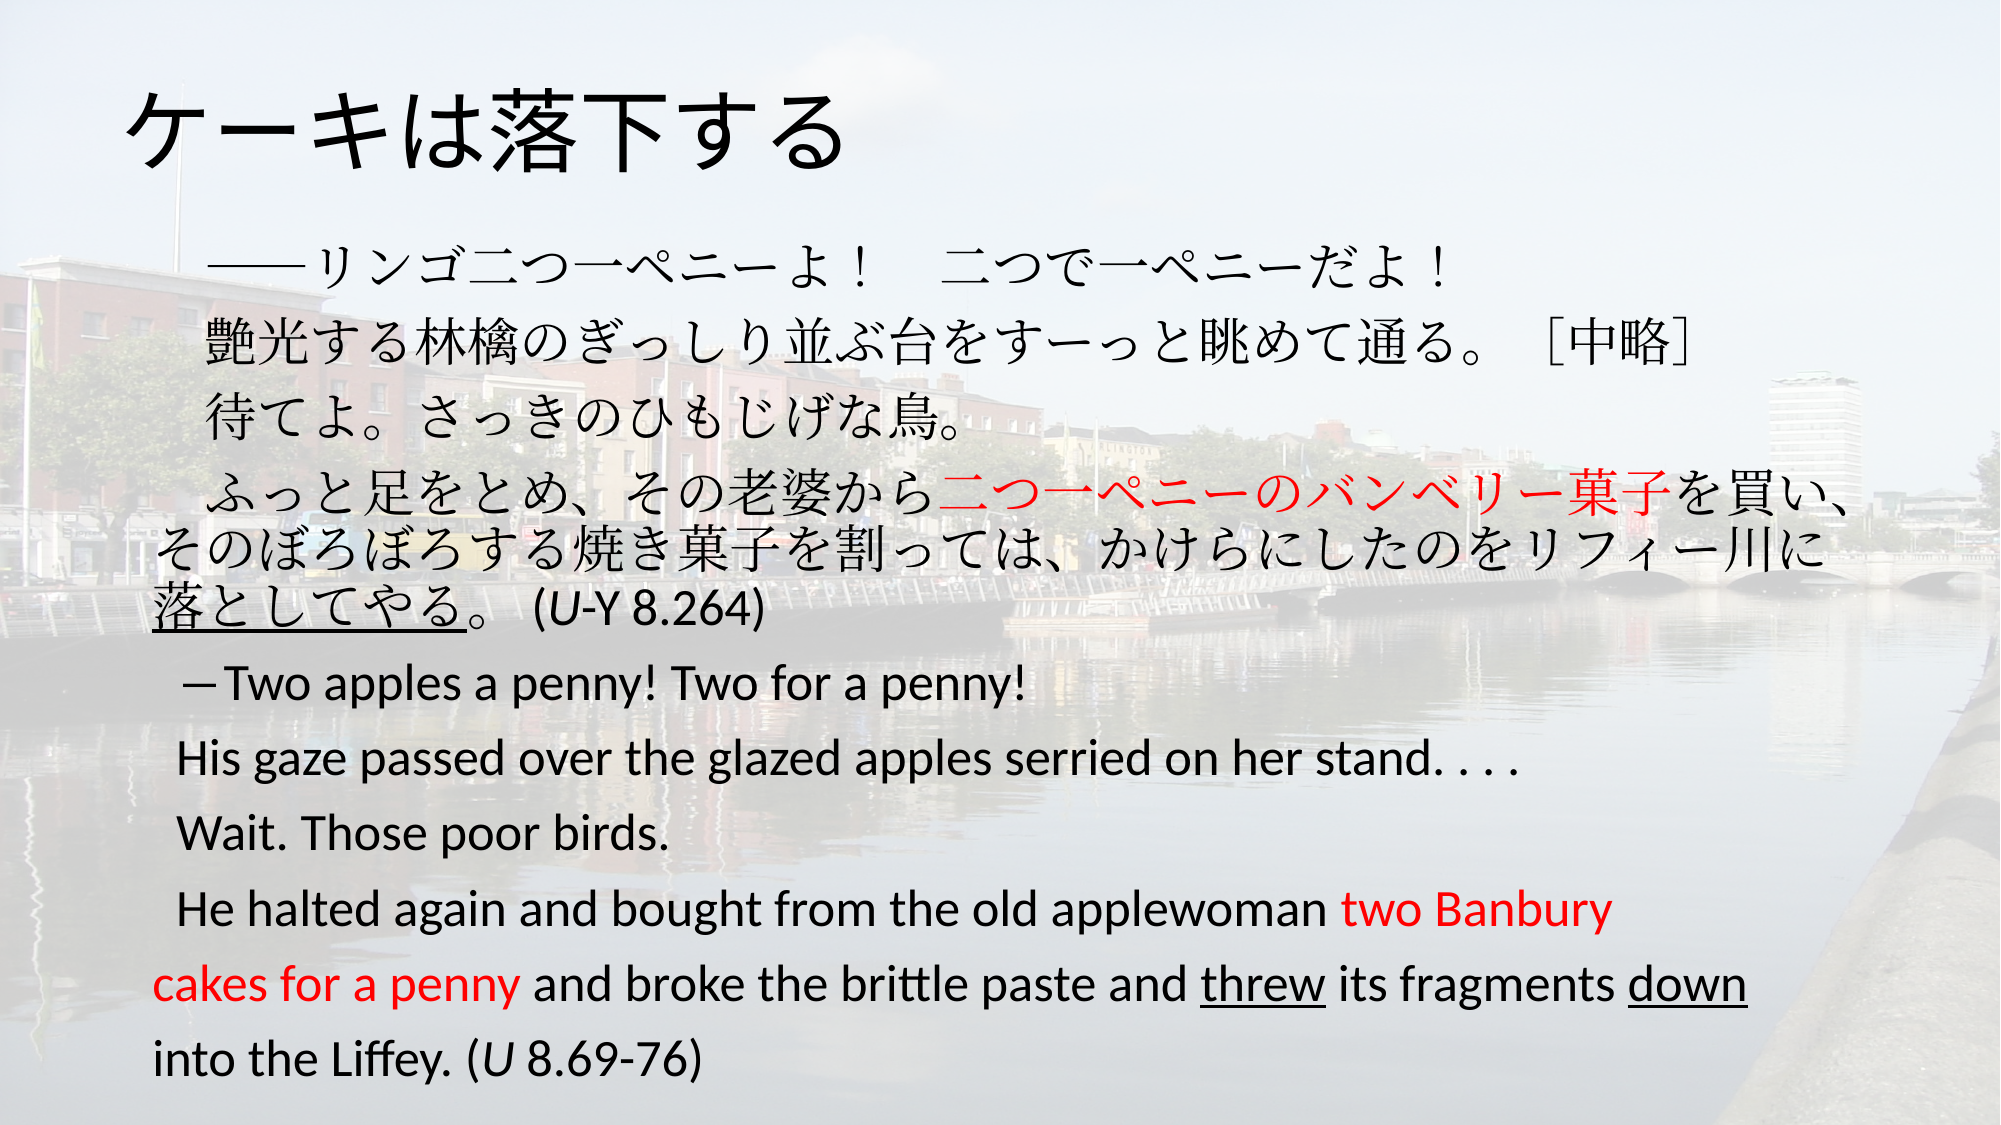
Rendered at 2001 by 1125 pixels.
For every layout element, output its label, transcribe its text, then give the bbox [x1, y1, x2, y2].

list ——リンゴ二つ一ペニーよ！ 二つで一ペニーだよ！ 艶光する林檎のぎっしり並ぶ台をすーっと眺めて通る。［中略］ 待てよ。さっきのひもじげな鳥。 ふっと足をとめ、その老婆から二つ一ペニーのバンベリー菓子を買い、そのぼろぼろする焼き菓子を割っては、かけらにしたのをリフィー川に落としてやる。(U-Y 8.264) ―Two apples a penny! Two for a penny! His gaze passed over the glazed apples serried on her stand. . . . Wait. Those poor birds. He halted again and bought from the old applewoman two Banbury cakes for a penny and broke the brittle paste and threw its fragments down into the Liffey. (U 8.69-76) [137, 233, 1863, 1114]
title ケーキは落下する [105, 38, 1718, 234]
